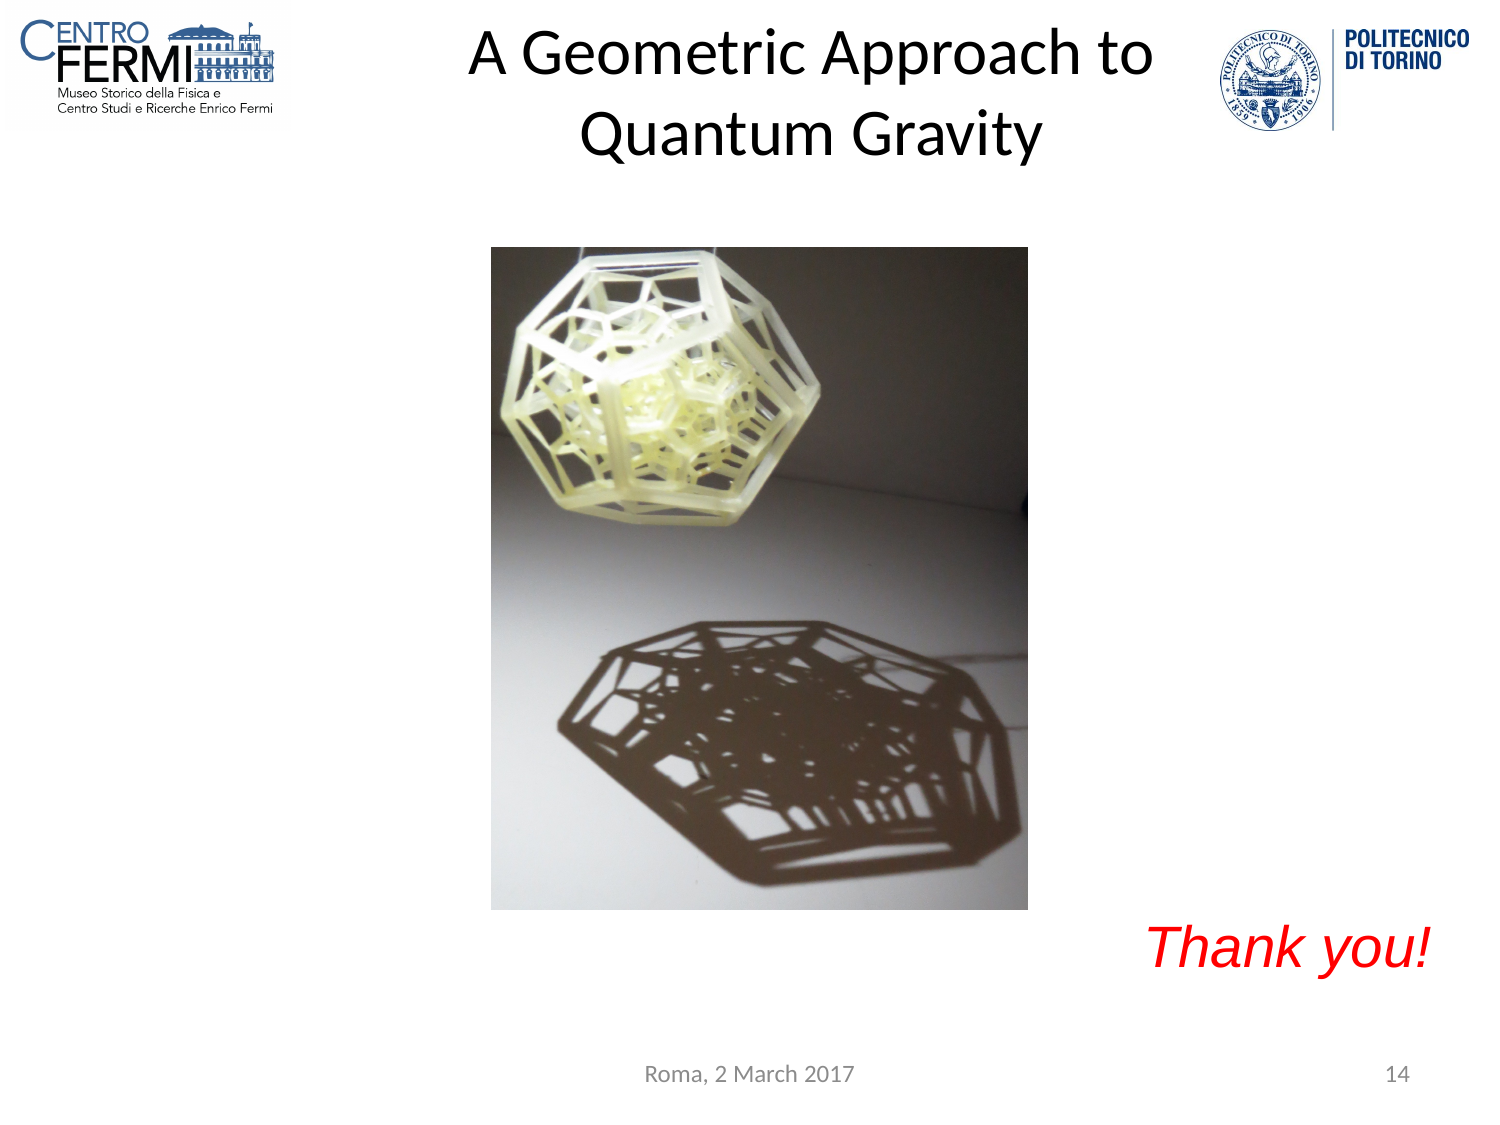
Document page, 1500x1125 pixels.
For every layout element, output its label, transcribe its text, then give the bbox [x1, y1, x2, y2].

subtitle Thank you! [24, 197, 1469, 1042]
picture [1220, 29, 1470, 131]
slide_number 14 [1074, 1042, 1425, 1103]
text_box A Geometric Approach to Quantum Gravity [379, 0, 1245, 177]
picture [5, 0, 292, 131]
footer Roma, 2 March 2017 [512, 1042, 988, 1103]
picture [491, 247, 1028, 911]
